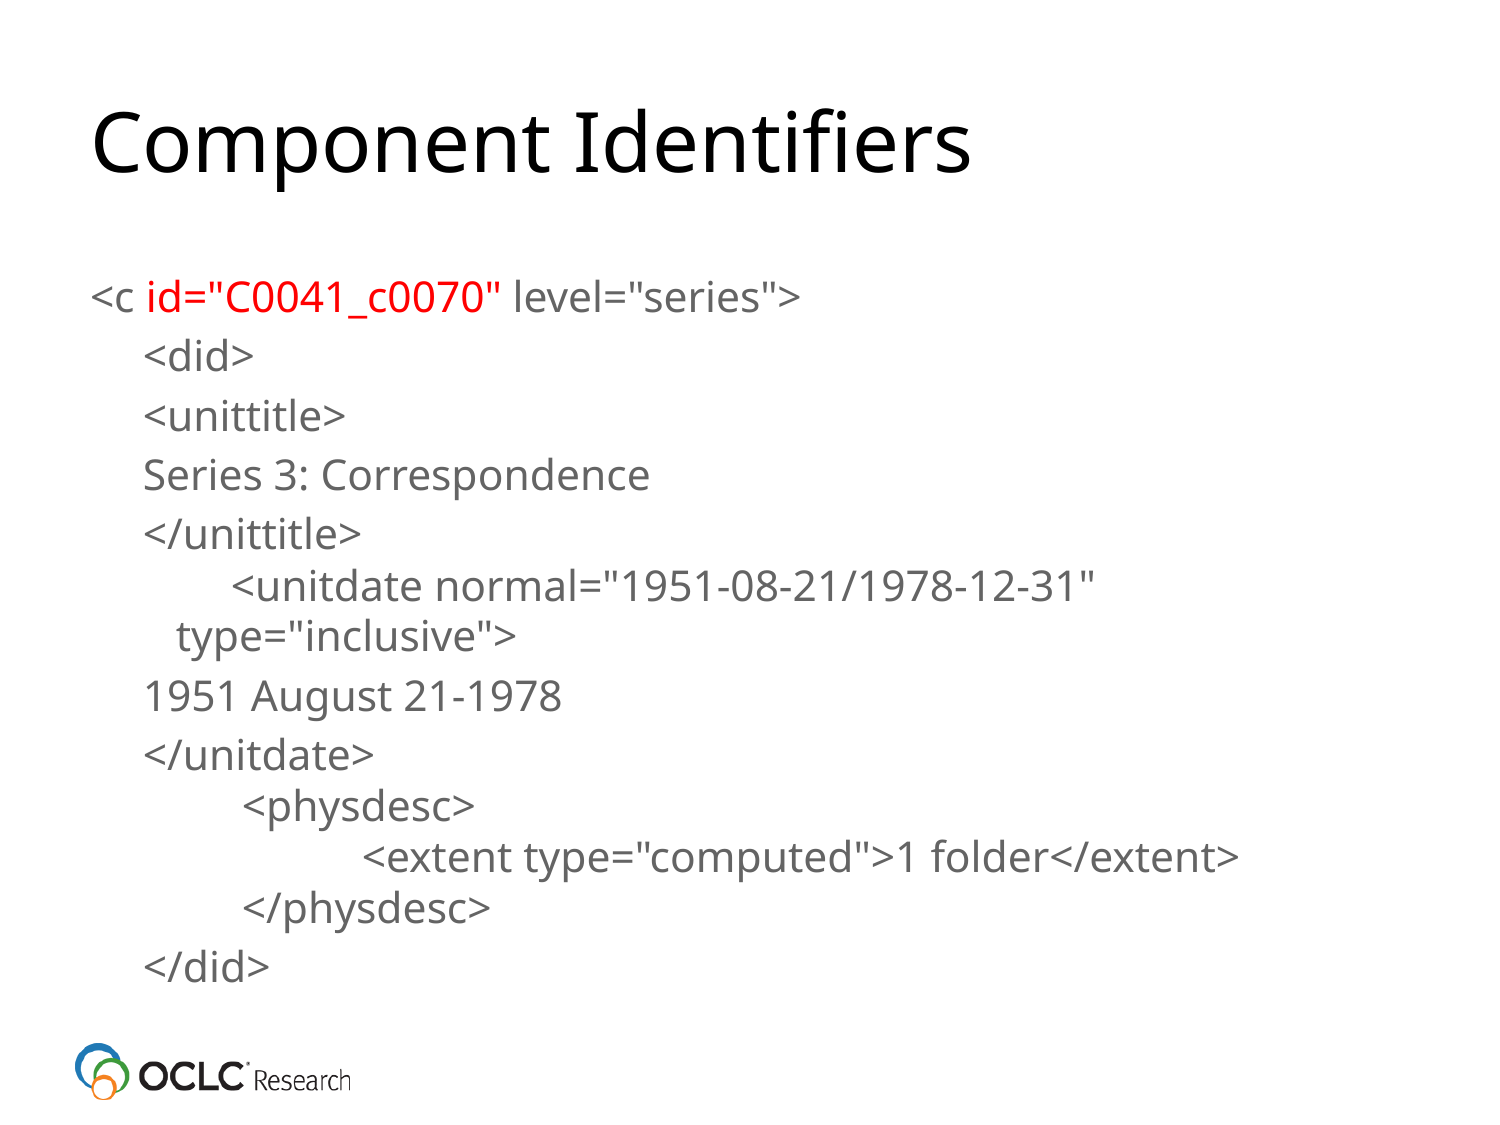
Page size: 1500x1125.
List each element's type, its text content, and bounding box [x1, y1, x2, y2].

title Component Identifiers [75, 45, 1425, 233]
picture [75, 1043, 350, 1100]
list <c id="C0041_c0070" level="series"> <did> <unittitle> Series 3: Correspondence </unittitle> <unitdate normal="1951-08-21/1978-12-31" type="inclusive"> 1951 August 21-1978 </unitdate> <physdesc> <extent type="computed">1 folder</extent> </physdesc> </did> [75, 262, 1425, 1005]
